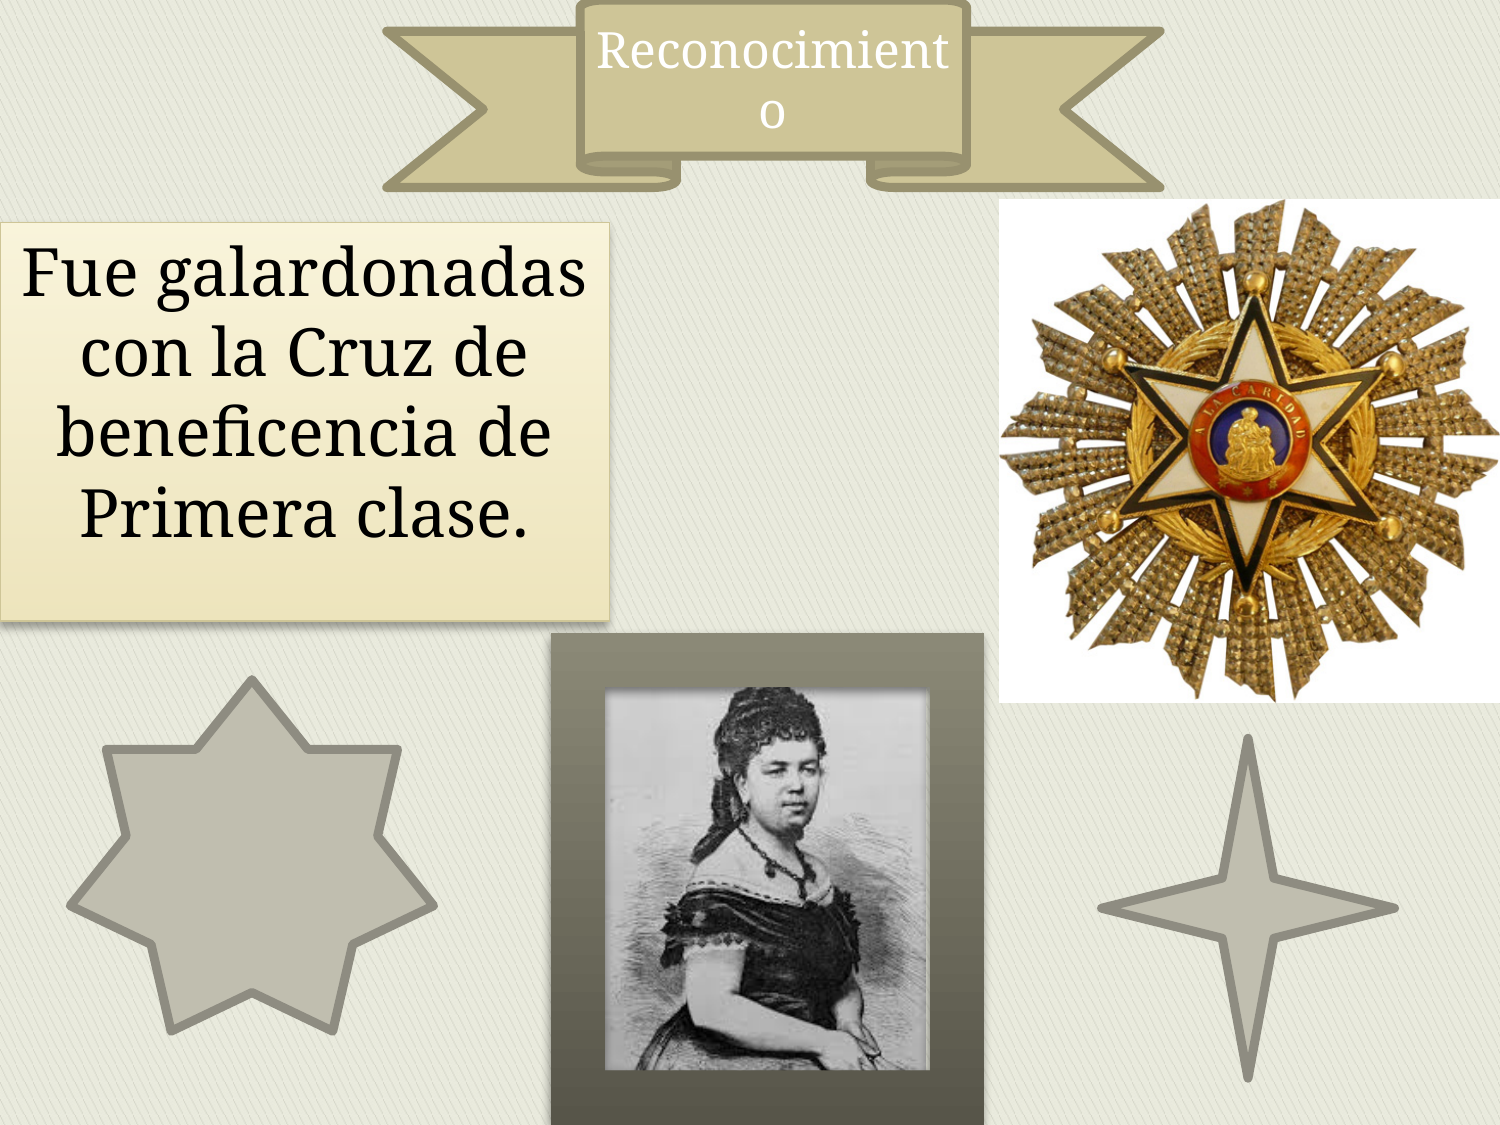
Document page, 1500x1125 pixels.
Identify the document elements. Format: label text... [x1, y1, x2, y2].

text_box [550, 632, 985, 1125]
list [998, 198, 1500, 704]
text_box Reconocimiento [382, 0, 1165, 193]
picture [597, 676, 926, 1125]
list Fue galardonadas con la Cruz de beneficencia de Primera clase. [0, 222, 610, 622]
text_box [65, 675, 438, 1036]
text_box [1097, 733, 1400, 1083]
